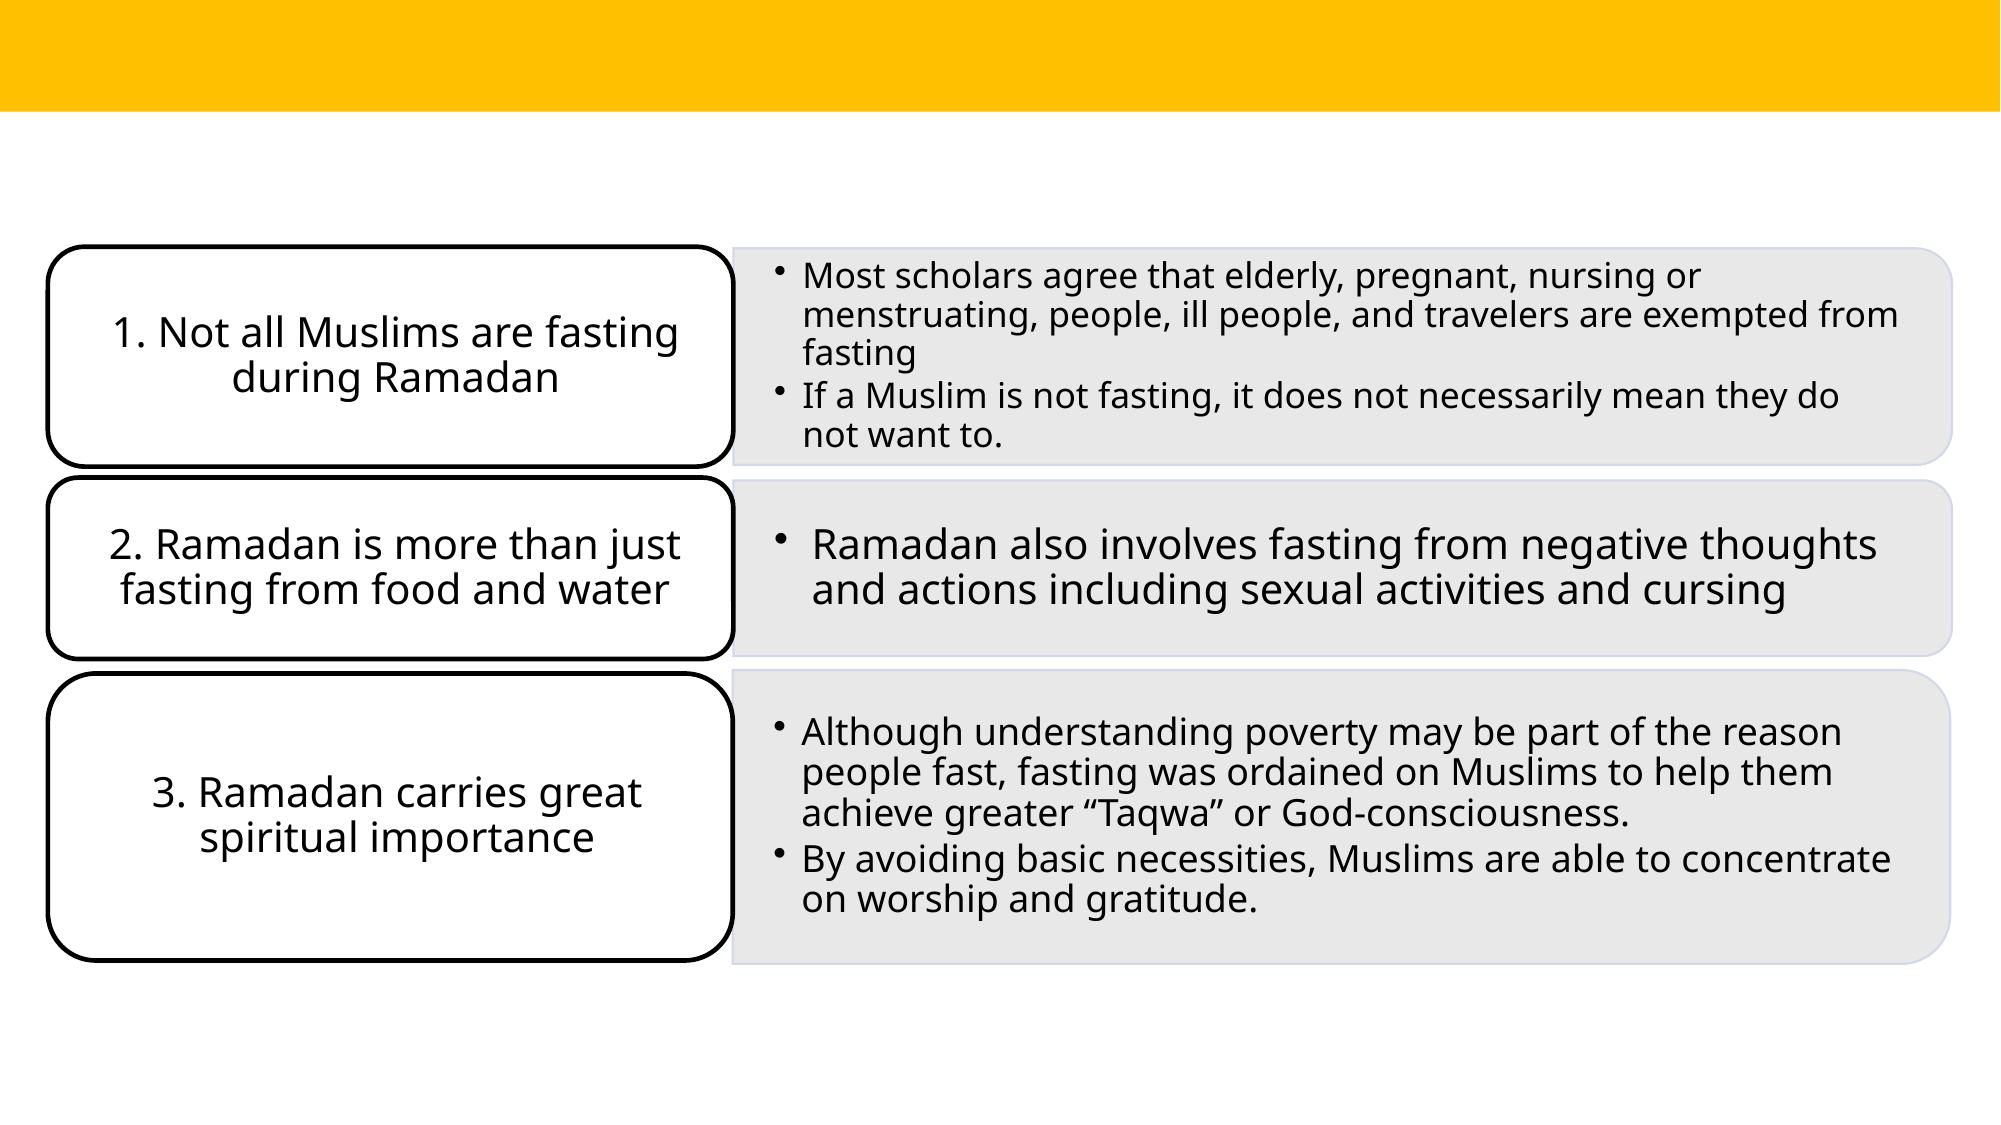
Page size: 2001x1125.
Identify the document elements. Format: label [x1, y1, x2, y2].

text_box [47, 246, 1953, 965]
text_box [0, 0, 2000, 113]
